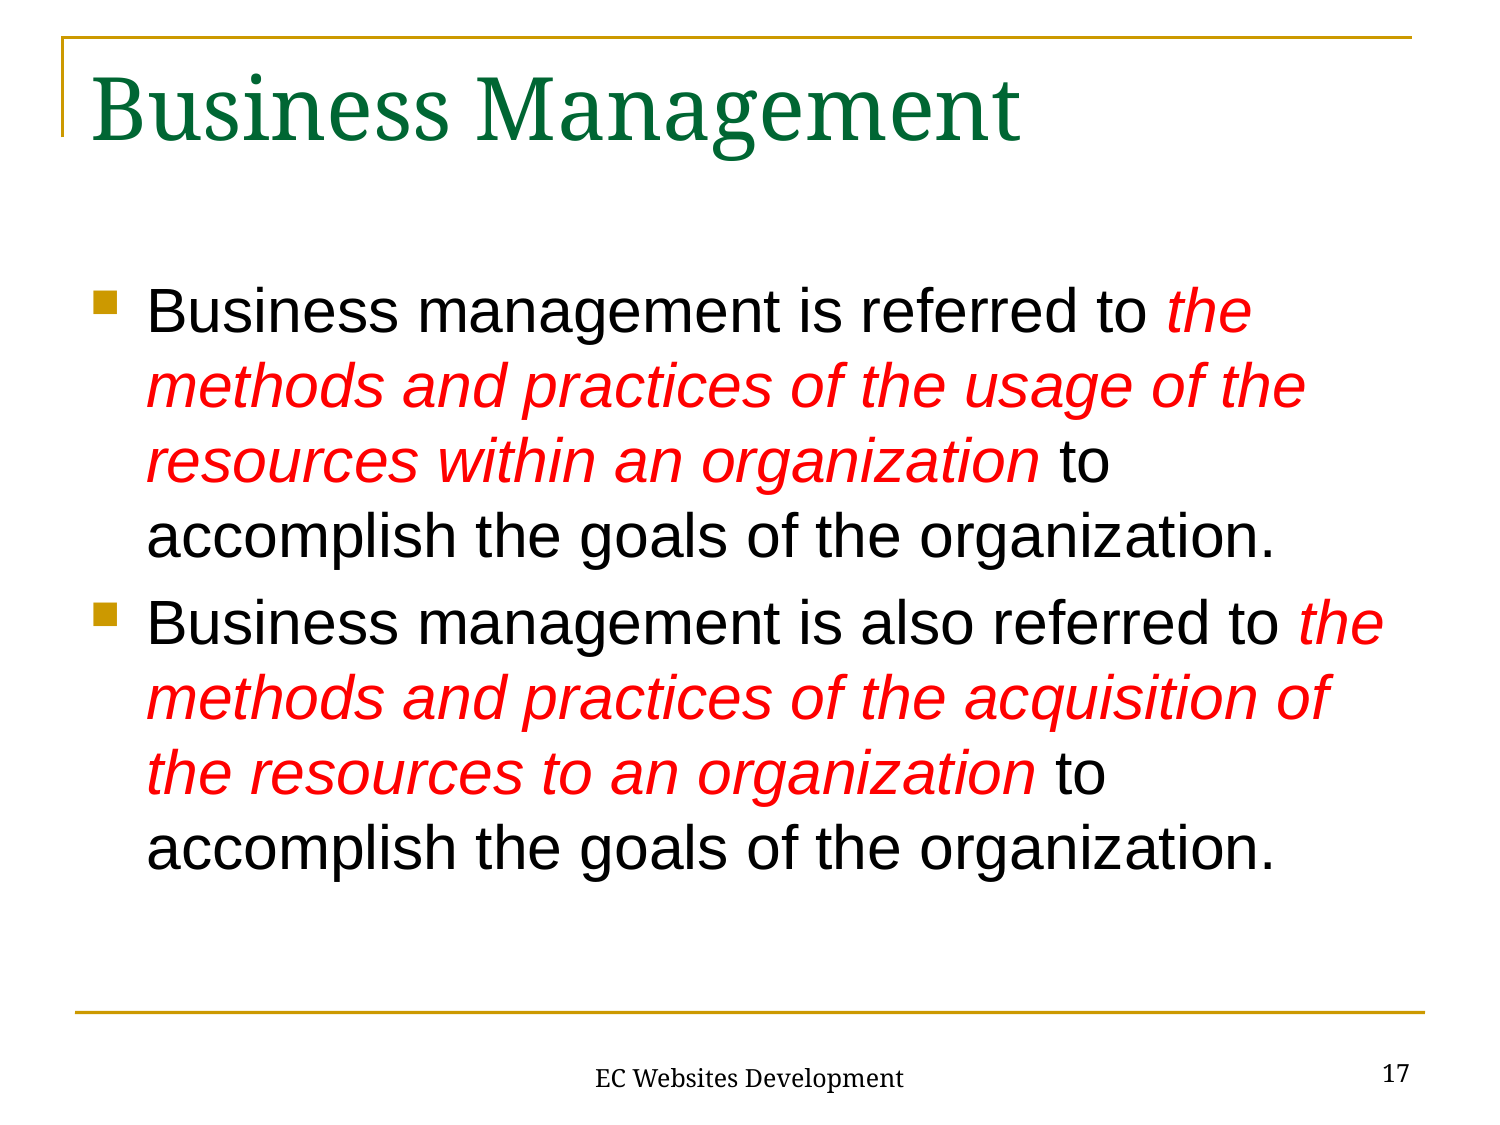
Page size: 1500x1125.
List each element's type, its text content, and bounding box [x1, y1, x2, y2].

list Business management is referred to the methods and practices of the usage of the resources within an organization to accomplish the goals of the organization. Business management is also referred to the methods and practices of the acquisition of the resources to an organization to accomplish the goals of the organization. [75, 262, 1425, 1006]
slide_number 17 [1074, 1024, 1425, 1100]
footer EC Websites Development [512, 1025, 988, 1100]
title Business Management [75, 45, 1425, 233]
